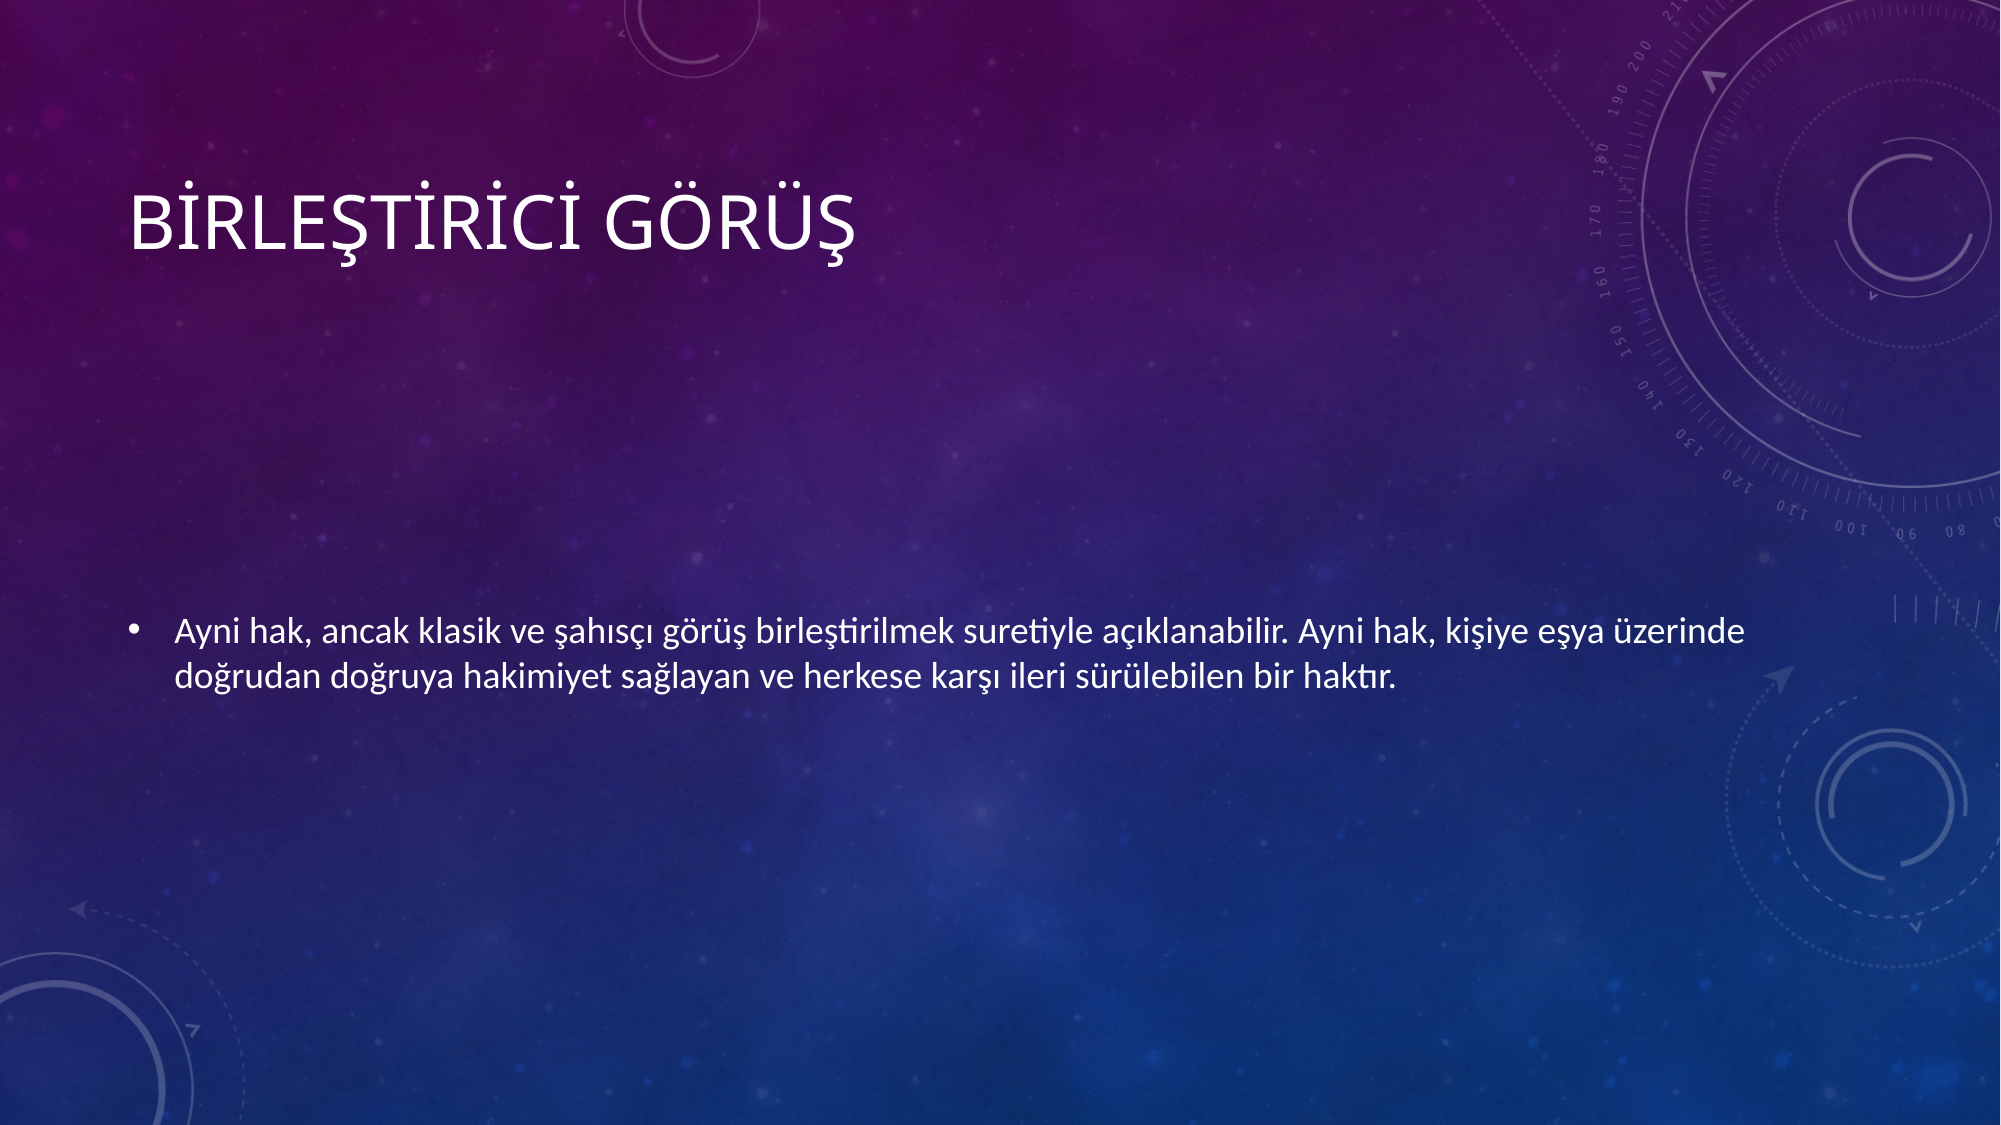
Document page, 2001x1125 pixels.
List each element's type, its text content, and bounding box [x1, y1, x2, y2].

list Ayni hak, ancak klasik ve şahısçı görüş birleştirilmek suretiyle açıklanabilir. Ayni hak, kişiye eşya üzerinde doğrudan doğruya hakimiyet sağlayan ve herkese karşı ileri sürülebilen bir haktır. [112, 351, 1775, 950]
picture [0, 0, 2001, 1125]
title Birleştirici görüş [112, 99, 1775, 339]
